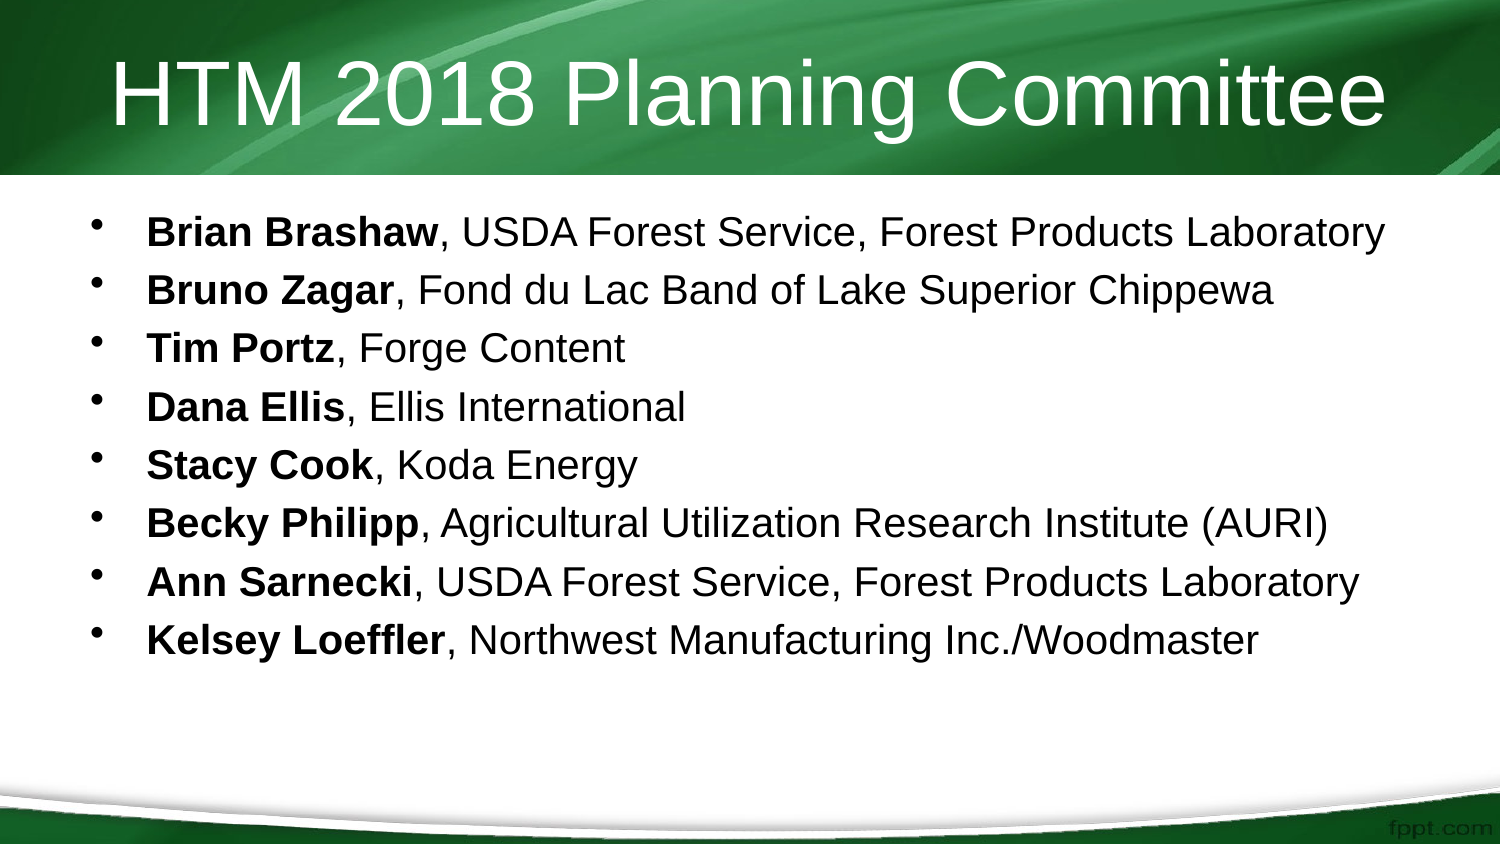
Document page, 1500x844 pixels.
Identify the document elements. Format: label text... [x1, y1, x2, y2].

title HTM 2018 Planning Committee [75, 18, 1425, 159]
picture [0, 0, 1500, 844]
list Brian Brashaw, USDA Forest Service, Forest Products Laboratory Bruno Zagar, Fond du Lac Band of Lake Superior Chippewa Tim Portz, Forge Content Dana Ellis, Ellis International Stacy Cook, Koda Energy Becky Philipp, Agricultural Utilization Research Institute (AURI) Ann Sarnecki, USDA Forest Service, Forest Products Laboratory Kelsey Loeffler, Northwest Manufacturing Inc./Woodmaster [75, 196, 1425, 754]
